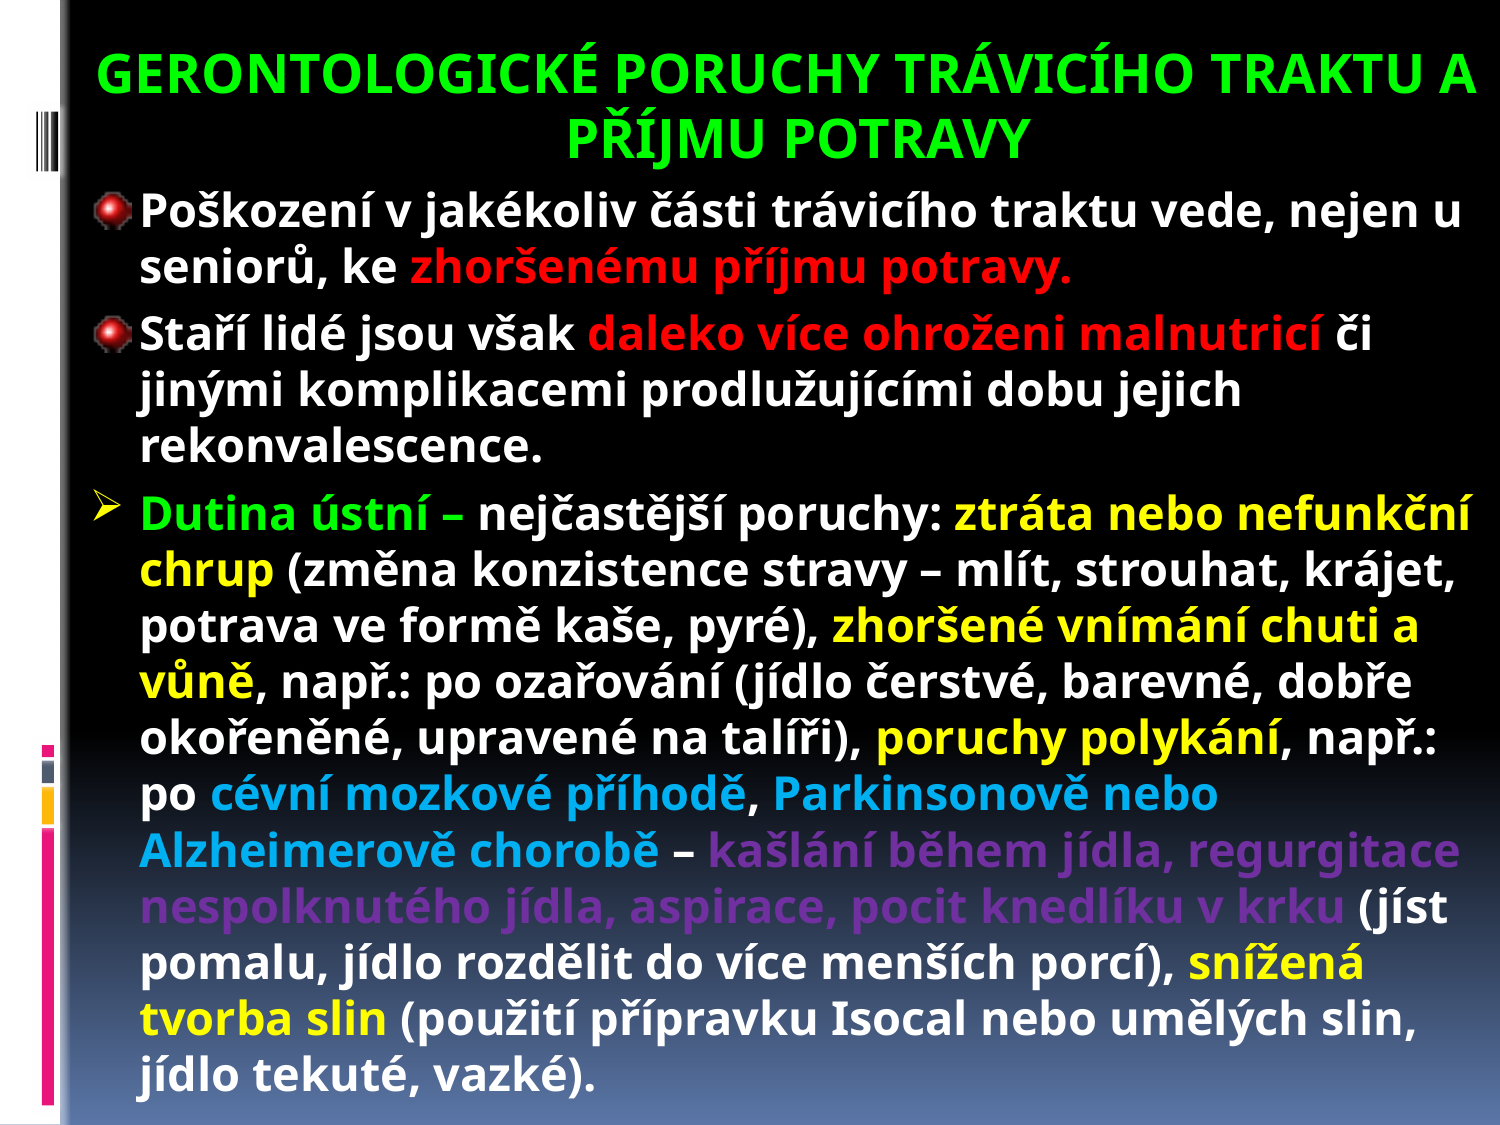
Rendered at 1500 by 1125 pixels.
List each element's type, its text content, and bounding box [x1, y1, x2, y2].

list GERONTOLOGICKÉ PORUCHY TRÁVICÍHO TRAKTU A PŘÍJMU POTRAVY Poškození v jakékoliv části trávicího traktu vede, nejen u seniorů, ke zhoršenému příjmu potravy. Staří lidé jsou však daleko více ohroženi malnutricí či jinými komplikacemi prodlužujícími dobu jejich rekonvalescence. Dutina ústní – nejčastější poruchy: ztráta nebo nefunkční chrup (změna konzistence stravy – mlít, strouhat, krájet, potrava ve formě kaše, pyré), zhoršené vnímání chuti a vůně, např.: po ozařování (jídlo čerstvé, barevné, dobře okořeněné, upravené na talíři), poruchy polykání, např.: po cévní mozkové příhodě, Parkinsonově nebo Alzheimerově chorobě – kašlání během jídla, regurgitace nespolknutého jídla, aspirace, pocit knedlíku v krku (jíst pomalu, jídlo rozdělit do více menších porcí), snížená tvorba slin (použití přípravku Isocal nebo umělých slin, jídlo tekuté, vazké). [64, 30, 1500, 1125]
picture [89, 187, 132, 230]
picture [89, 311, 132, 353]
